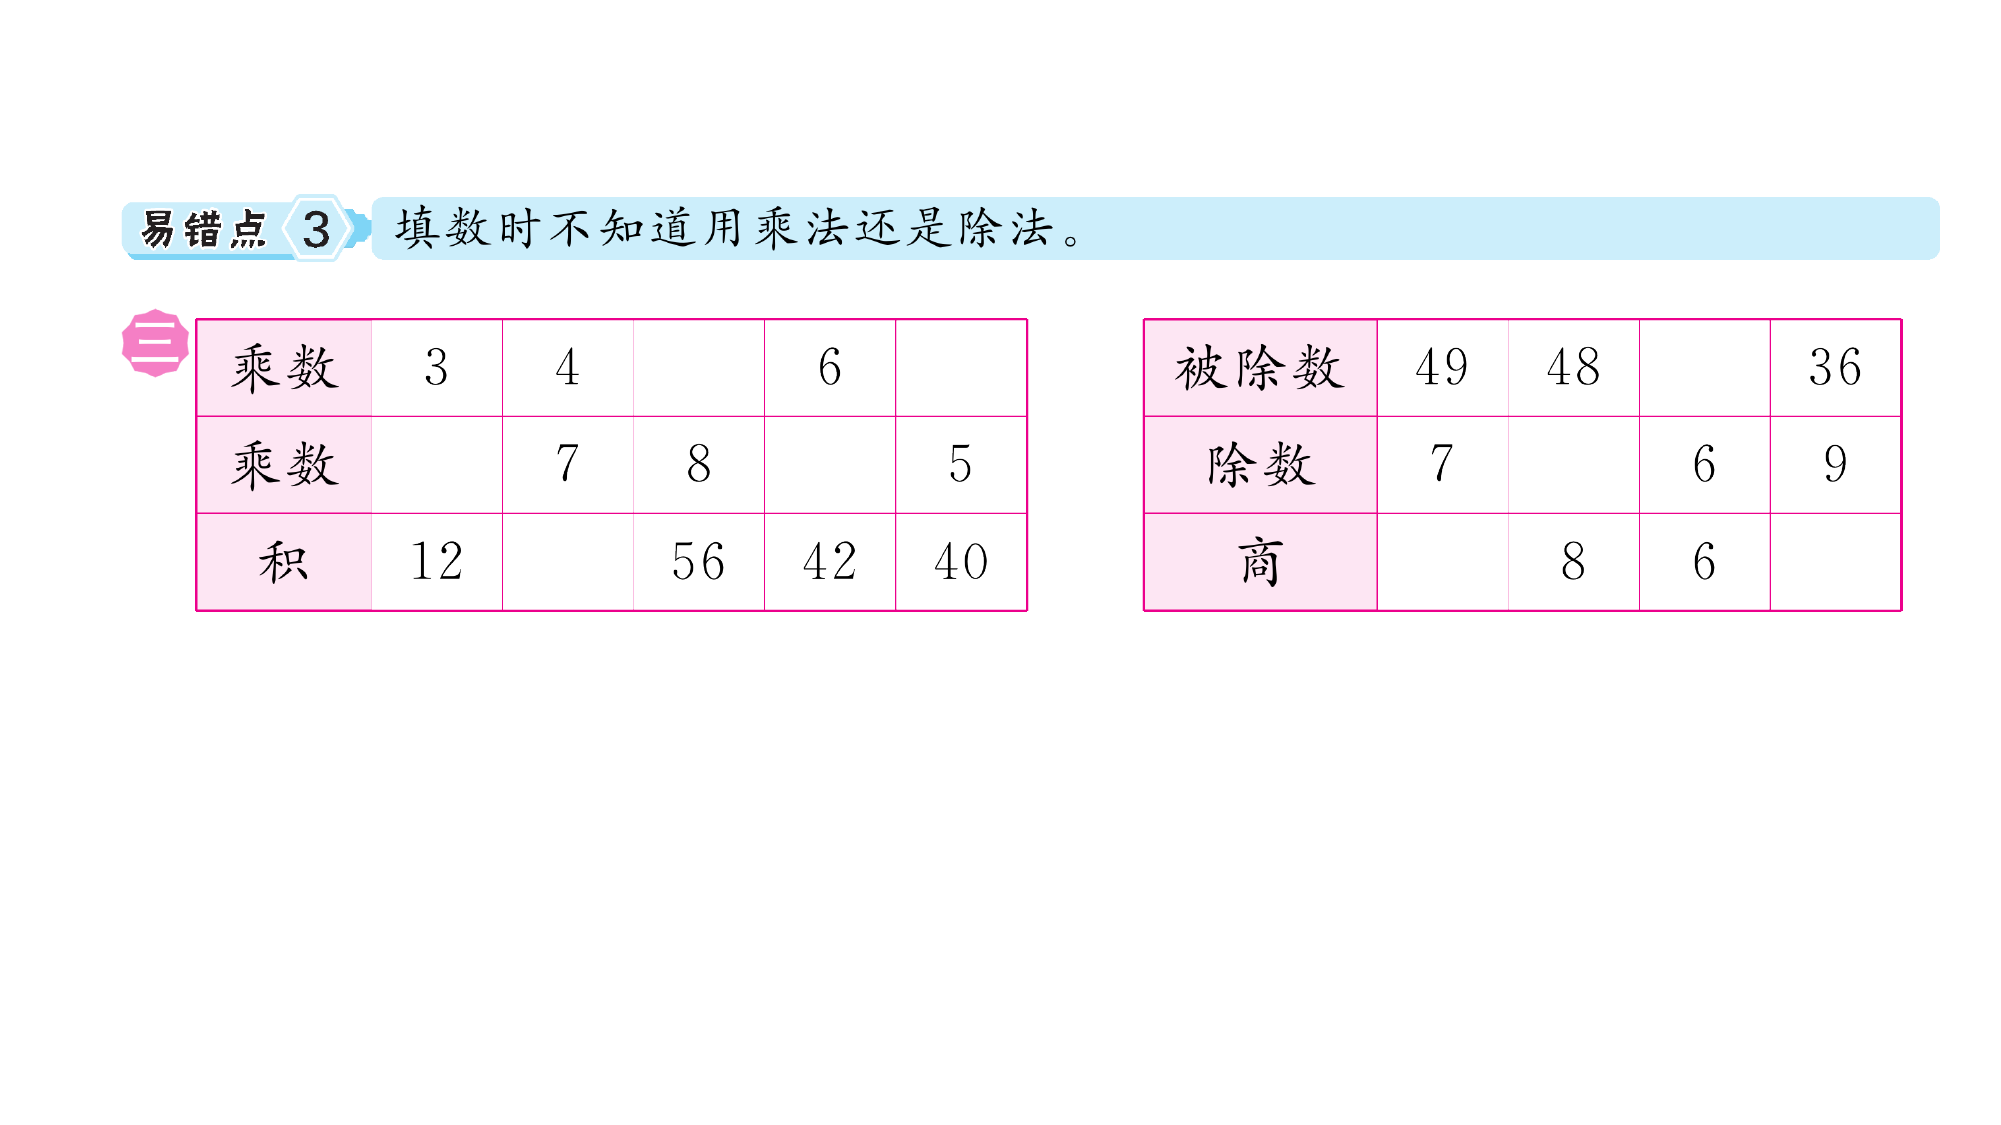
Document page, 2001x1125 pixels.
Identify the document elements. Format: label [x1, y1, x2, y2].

picture [118, 177, 2000, 641]
